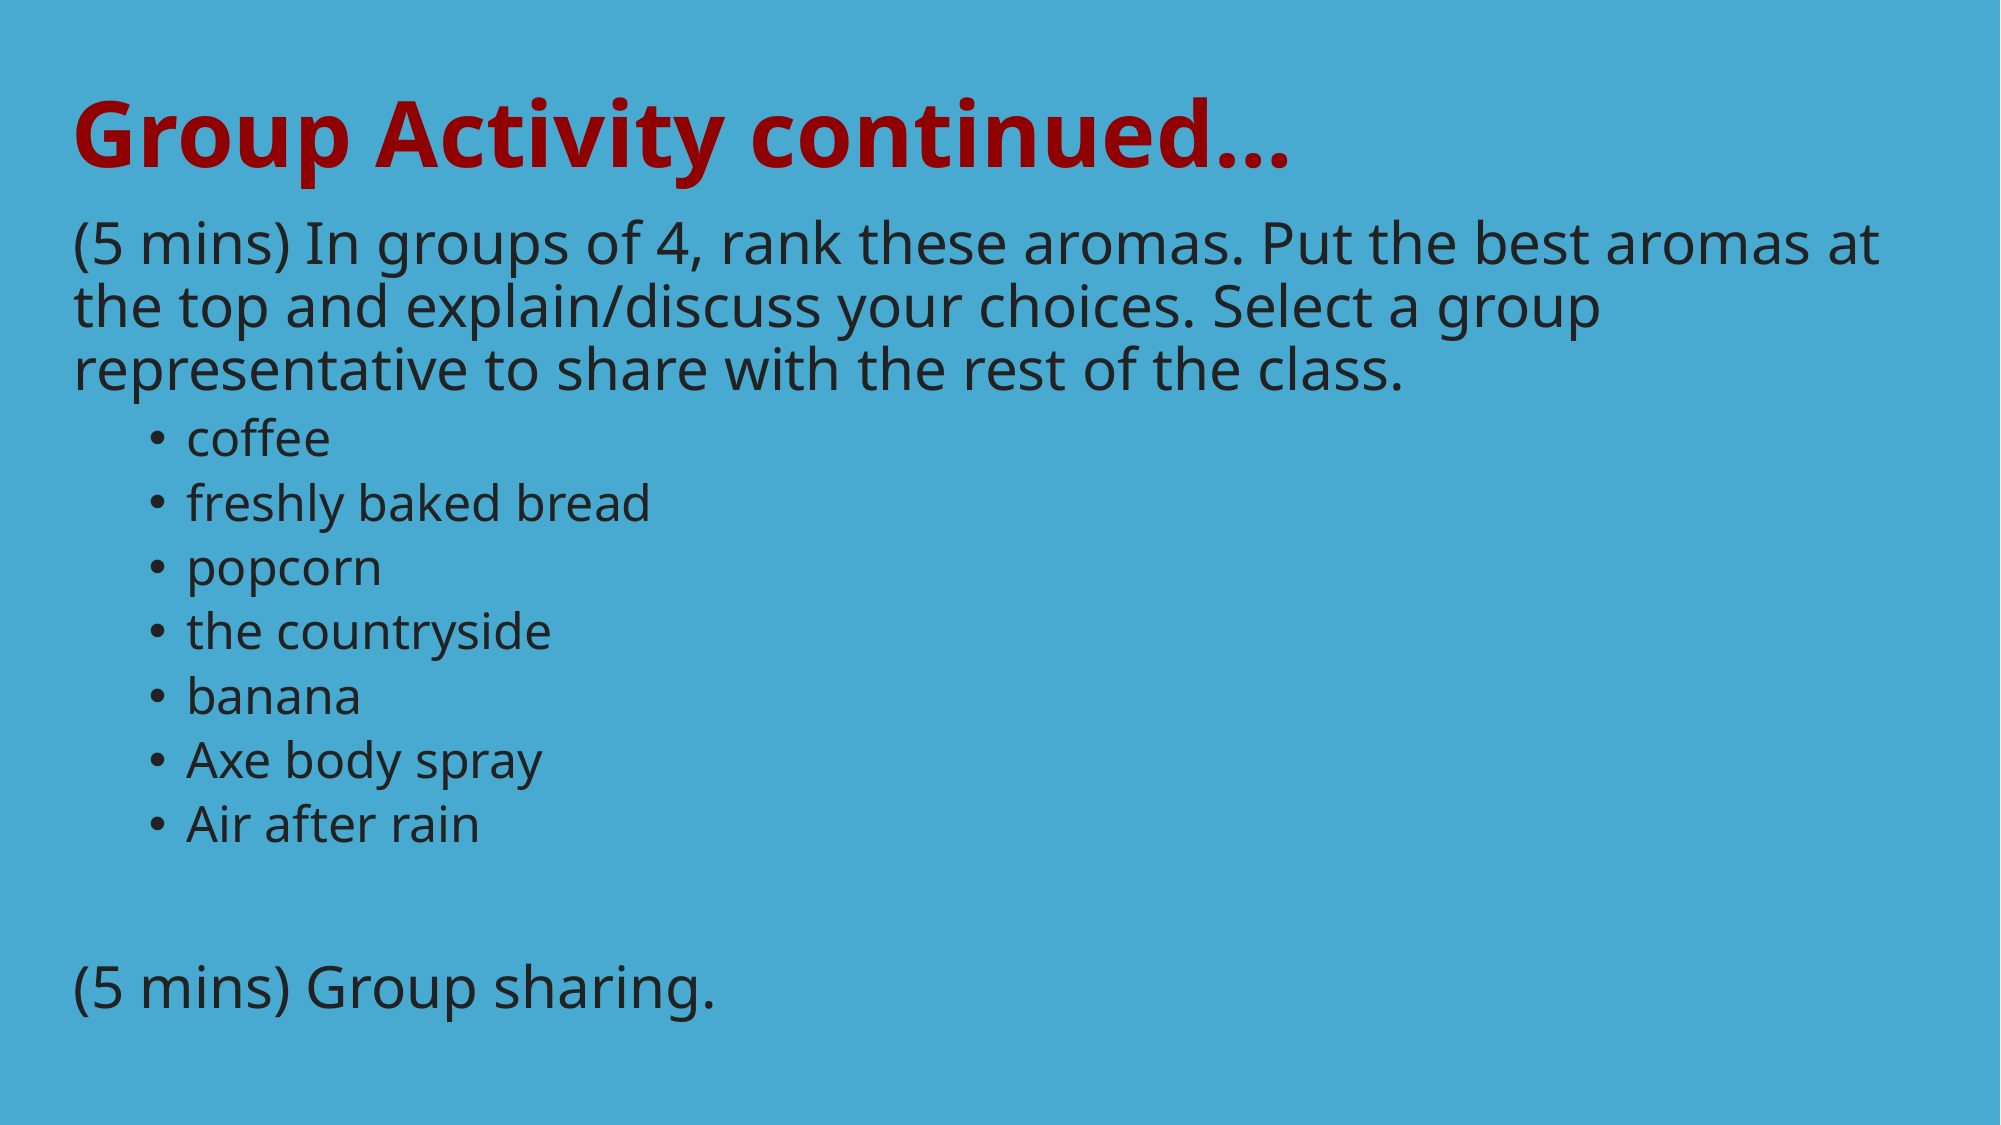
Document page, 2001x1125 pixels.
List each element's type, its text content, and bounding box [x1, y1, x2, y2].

title Group Activity continued… [55, 22, 1944, 253]
list (5 mins) In groups of 4, rank these aromas. Put the best aromas at the top and explain/discuss your choices. Select a group representative to share with the rest of the class. coffee freshly baked bread popcorn the countryside banana Axe body spray Air after rain (5 mins) Group sharing. [58, 207, 1947, 1073]
